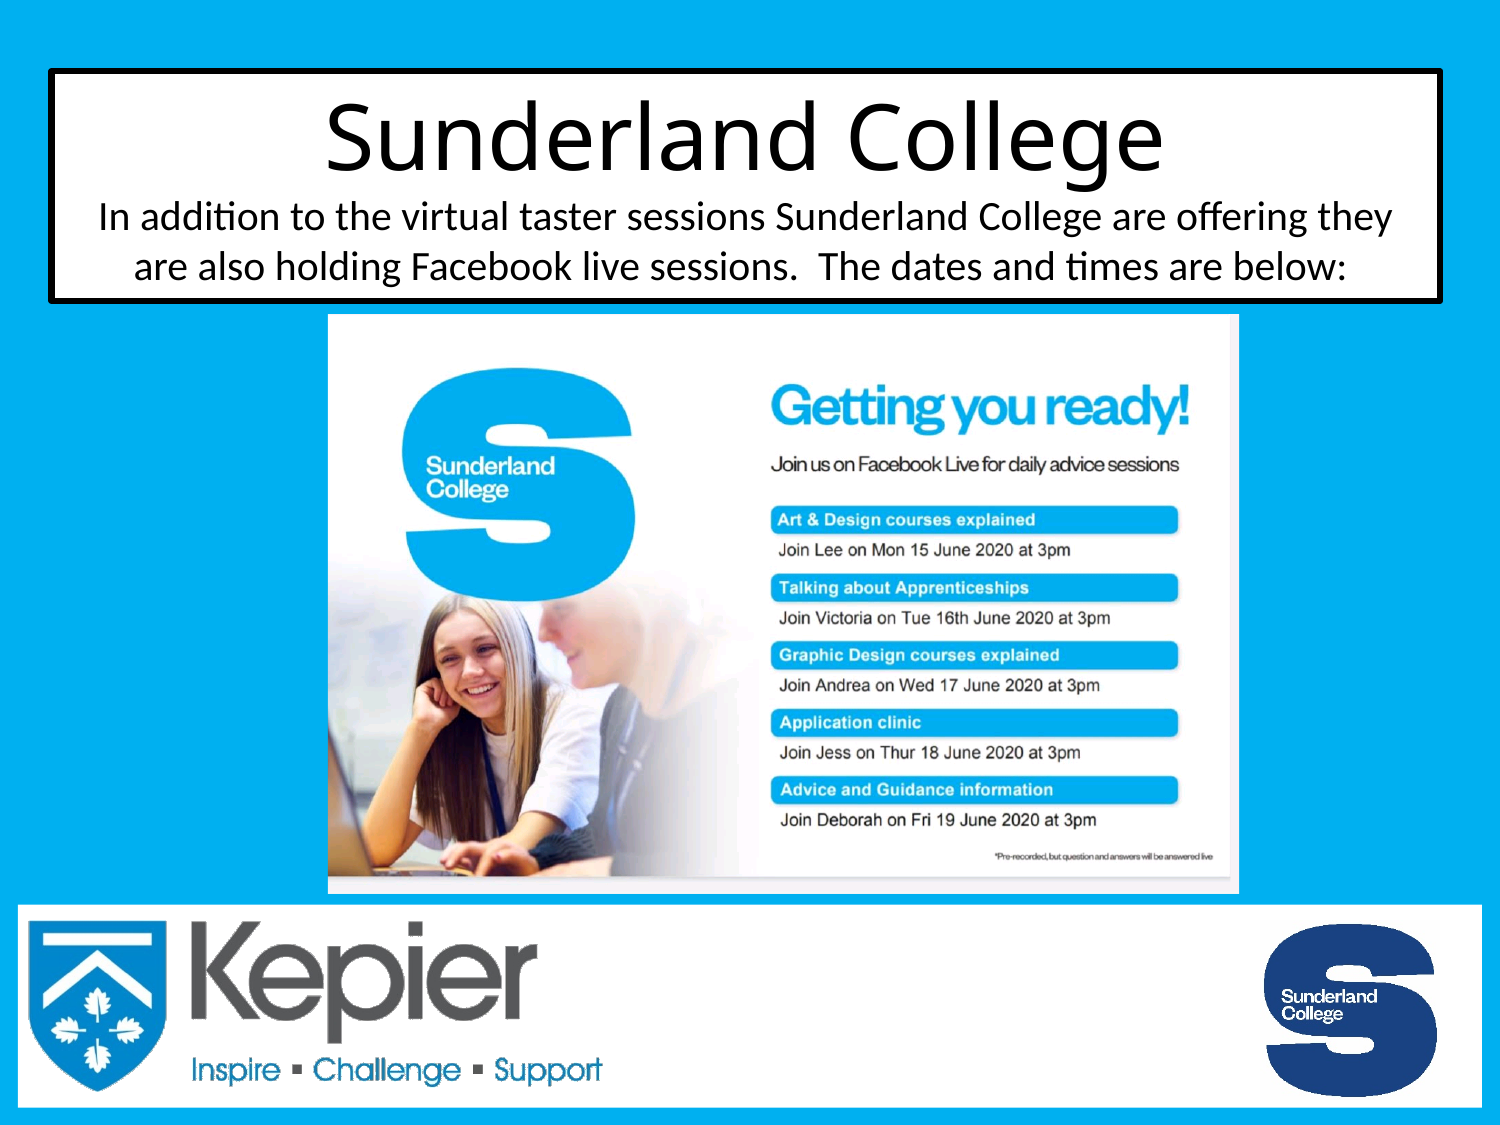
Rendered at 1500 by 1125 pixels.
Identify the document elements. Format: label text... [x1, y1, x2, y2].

picture [18, 908, 614, 1105]
picture [1260, 920, 1441, 1101]
picture [49, 69, 1442, 303]
text_box [17, 904, 1482, 1108]
picture [328, 315, 1239, 893]
text_box Sunderland College In addition to the virtual taster sessions Sunderland College are offering they are also holding Facebook live sessions. The dates and times are below: [51, 71, 1440, 301]
